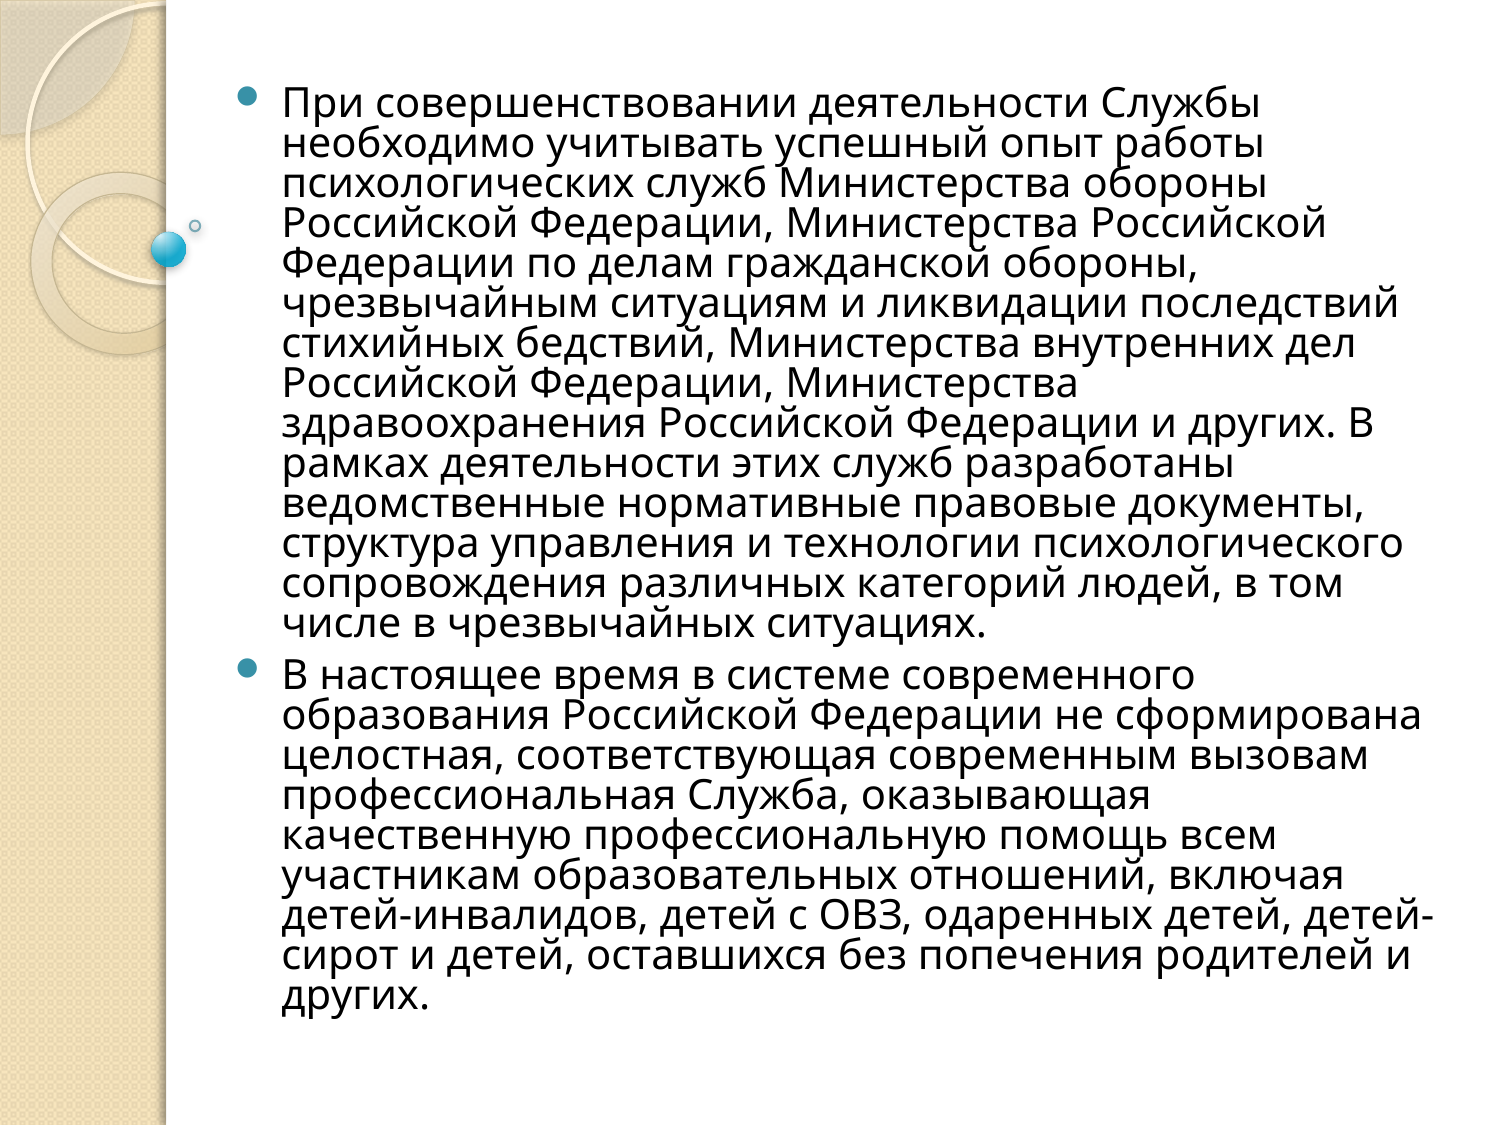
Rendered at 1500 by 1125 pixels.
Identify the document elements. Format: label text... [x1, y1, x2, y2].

list При совершенствовании деятельности Службы необходимо учитывать успешный опыт работы психологических служб Министерства обороны Российской Федерации, Министерства Российской Федерации по делам гражданской обороны, чрезвычайным ситуациям и ликвидации последствий стихийных бедствий, Министерства внутренних дел Российской Федерации, Министерства здравоохранения Российской Федерации и других. В рамках деятельности этих служб разработаны ведомственные нормативные правовые документы, структура управления и технологии психологического сопровождения различных категорий людей, в том числе в чрезвычайных ситуациях. В настоящее время в системе современного образования Российской Федерации не сформирована целостная, соответствующая современным вызовам профессиональная Служба, оказывающая качественную профессиональную помощь всем участникам образовательных отношений, включая детей-инвалидов, детей с ОВЗ, одаренных детей, детей-сирот и детей, оставшихся без попечения родителей и других. [206, 77, 1466, 1026]
